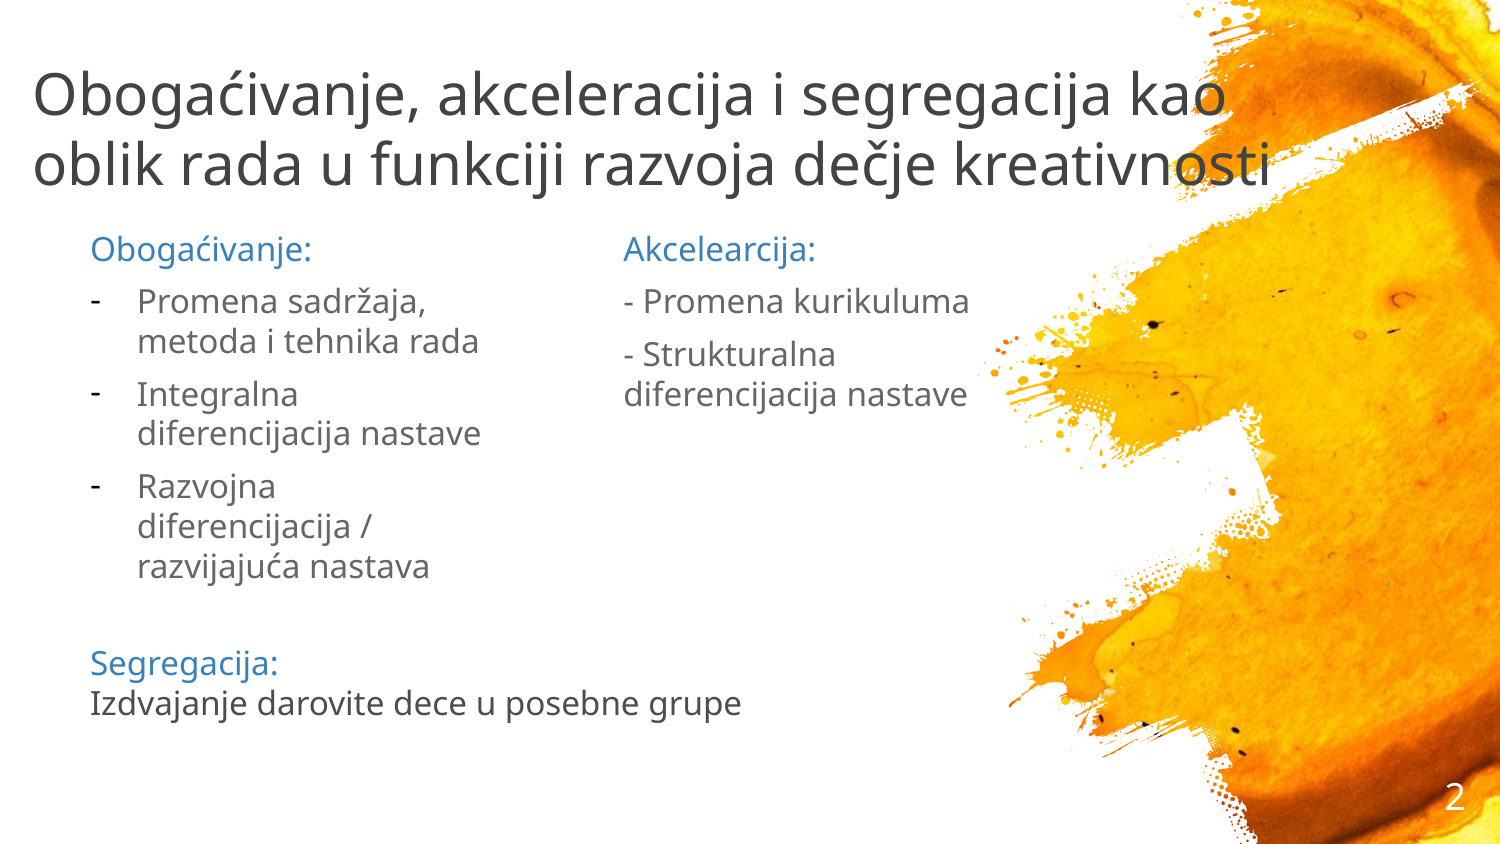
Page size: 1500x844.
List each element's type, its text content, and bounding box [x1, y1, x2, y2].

list Akcelearcija: - Promena kurikuluma - Strukturalna diferencijacija nastave [608, 212, 1048, 646]
list Segregacija: Izdvajanje darovite dece u posebne grupe [75, 627, 980, 815]
picture [0, 0, 1500, 844]
list Obogaćivanje: Promena sadržaja, metoda i tehnika rada Integralna diferencijacija nastave Razvojna diferencijacija / razvijajuća nastava [75, 212, 514, 627]
slide_number 2 [1391, 766, 1482, 832]
title Obogaćivanje, akceleracija i segregacija kao oblik rada u funkciji razvoja dečje kreativnosti [17, 20, 1365, 212]
